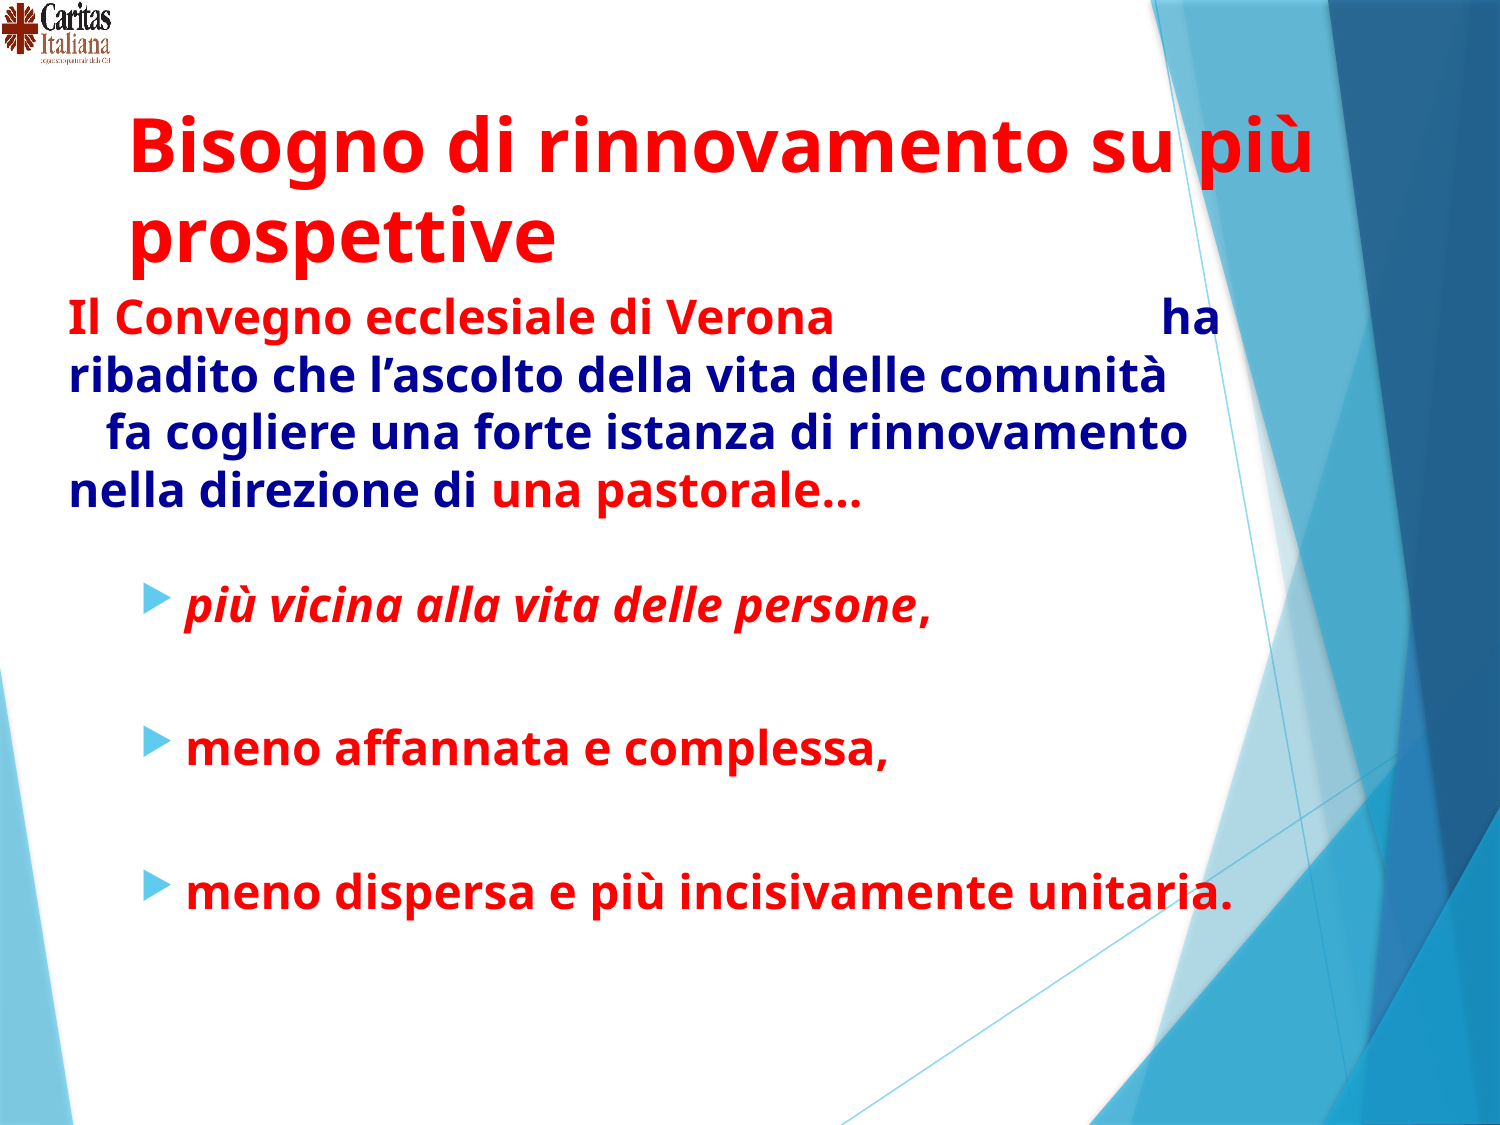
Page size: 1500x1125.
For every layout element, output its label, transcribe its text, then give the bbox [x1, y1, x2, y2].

picture [0, 0, 113, 67]
list Il Convegno ecclesiale di Verona ha ribadito che l’ascolto della vita delle comunità fa cogliere una forte istanza di rinnovamento nella direzione di una pastorale… più vicina alla vita delle persone, meno affannata e complessa, meno dispersa e più incisivamente unitaria. [53, 278, 1270, 976]
title Bisogno di rinnovamento su più prospettive [112, 90, 1412, 197]
